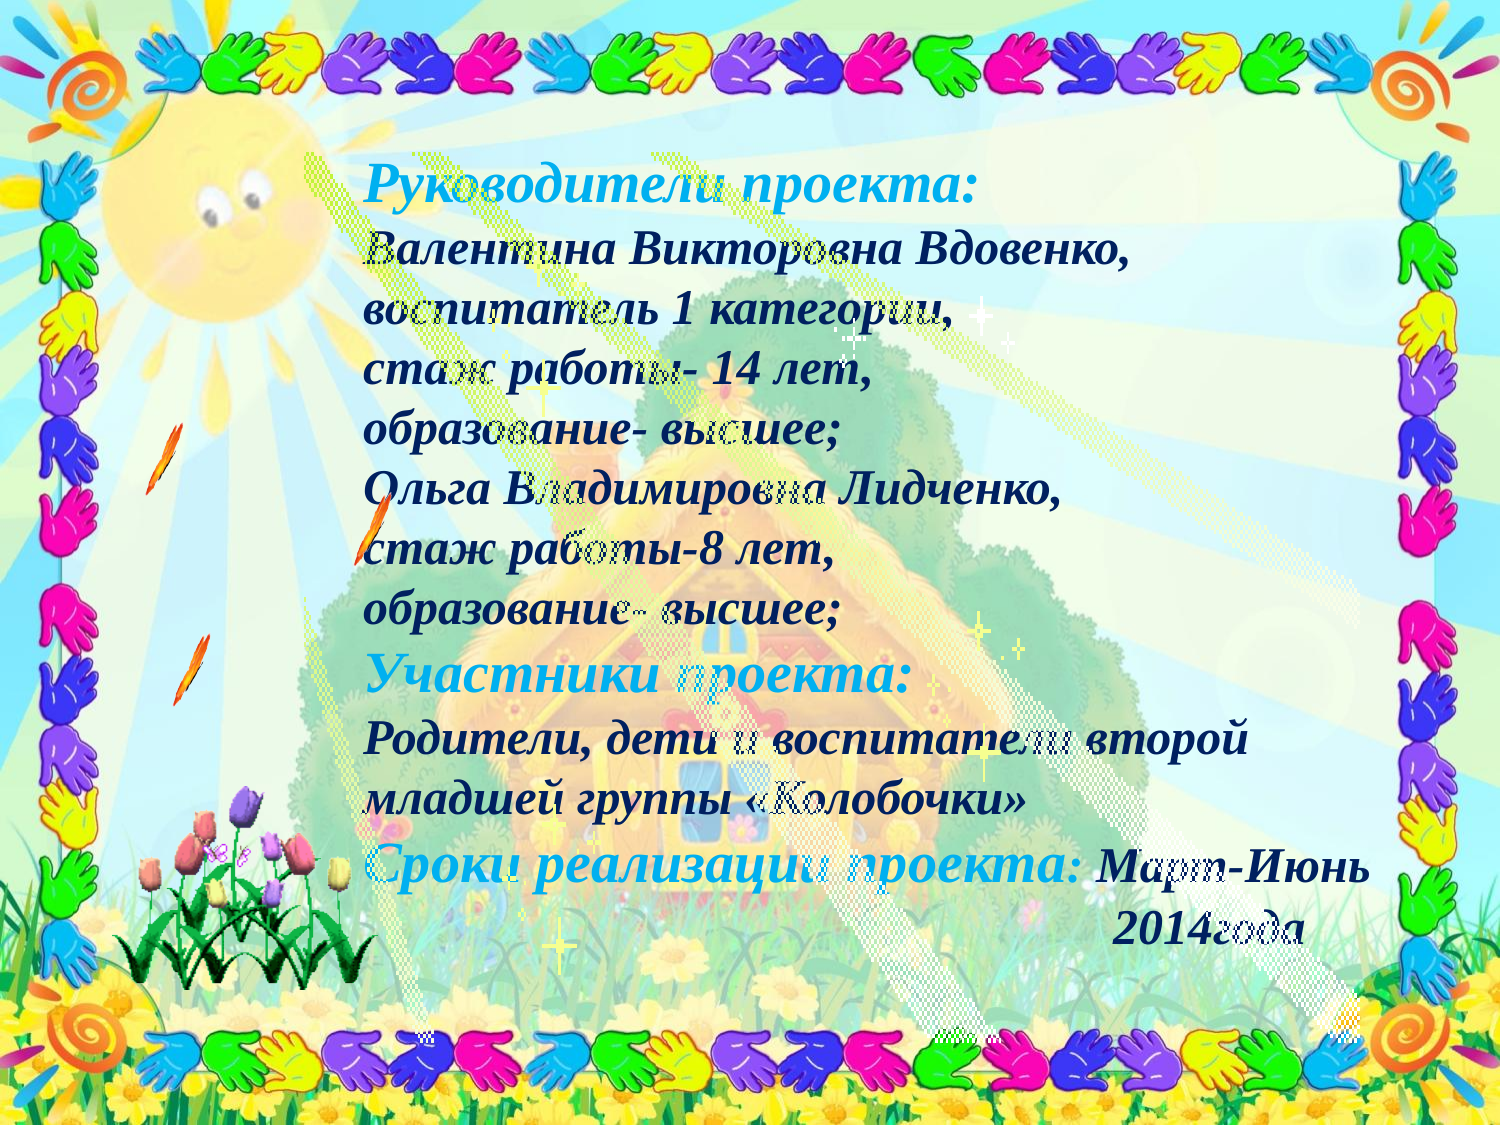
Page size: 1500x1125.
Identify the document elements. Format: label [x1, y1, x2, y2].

list [0, 0, 1500, 1125]
picture [109, 152, 1360, 1044]
